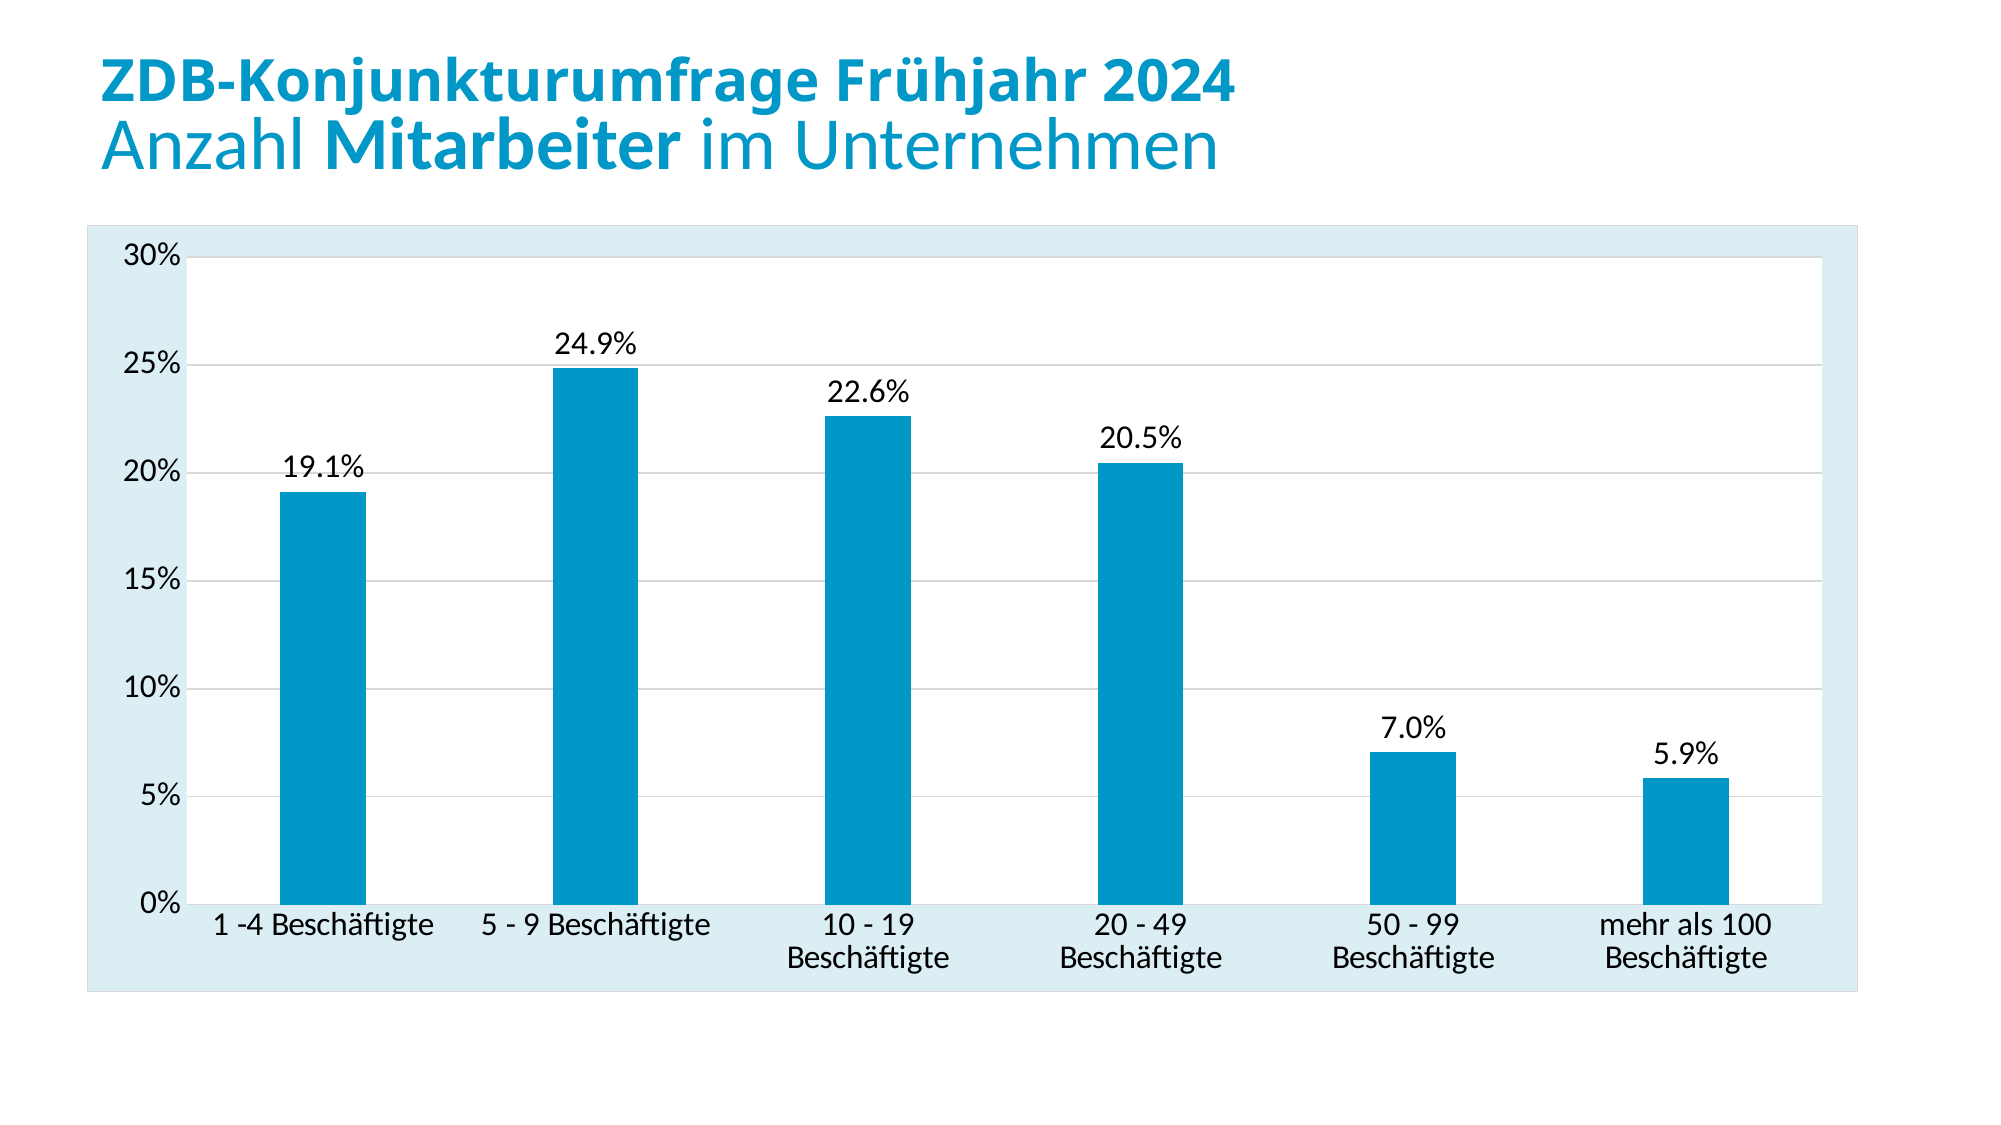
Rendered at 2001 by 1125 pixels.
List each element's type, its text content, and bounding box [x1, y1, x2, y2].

title ZDB-Konjunkturumfrage Frühjahr 2024 Anzahl Mitarbeiter im Unternehmen [86, 24, 1910, 203]
chart [86, 224, 1859, 993]
